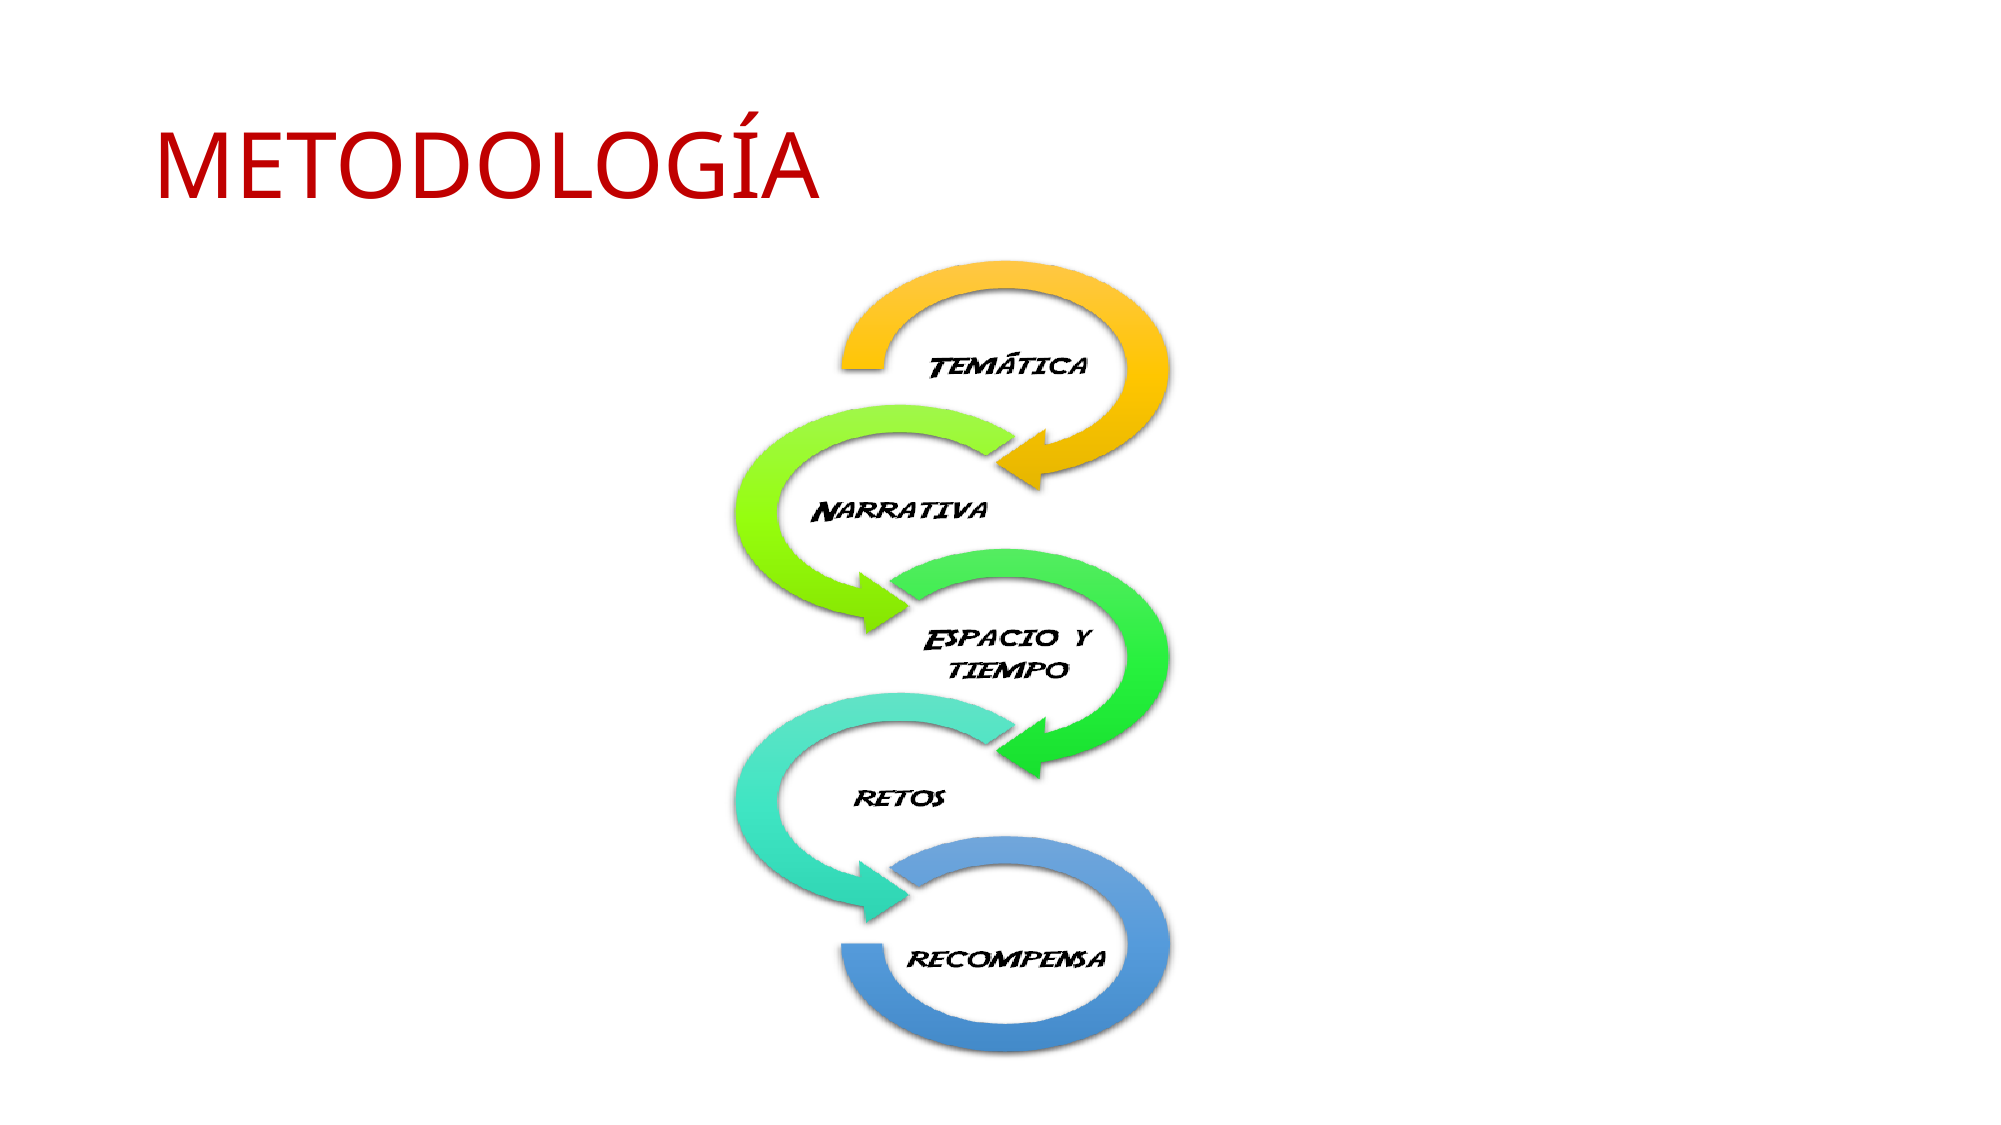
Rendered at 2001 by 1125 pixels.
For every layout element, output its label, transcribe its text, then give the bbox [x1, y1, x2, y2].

title METODOLOGÍA [137, 59, 1863, 278]
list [410, 242, 1495, 1063]
